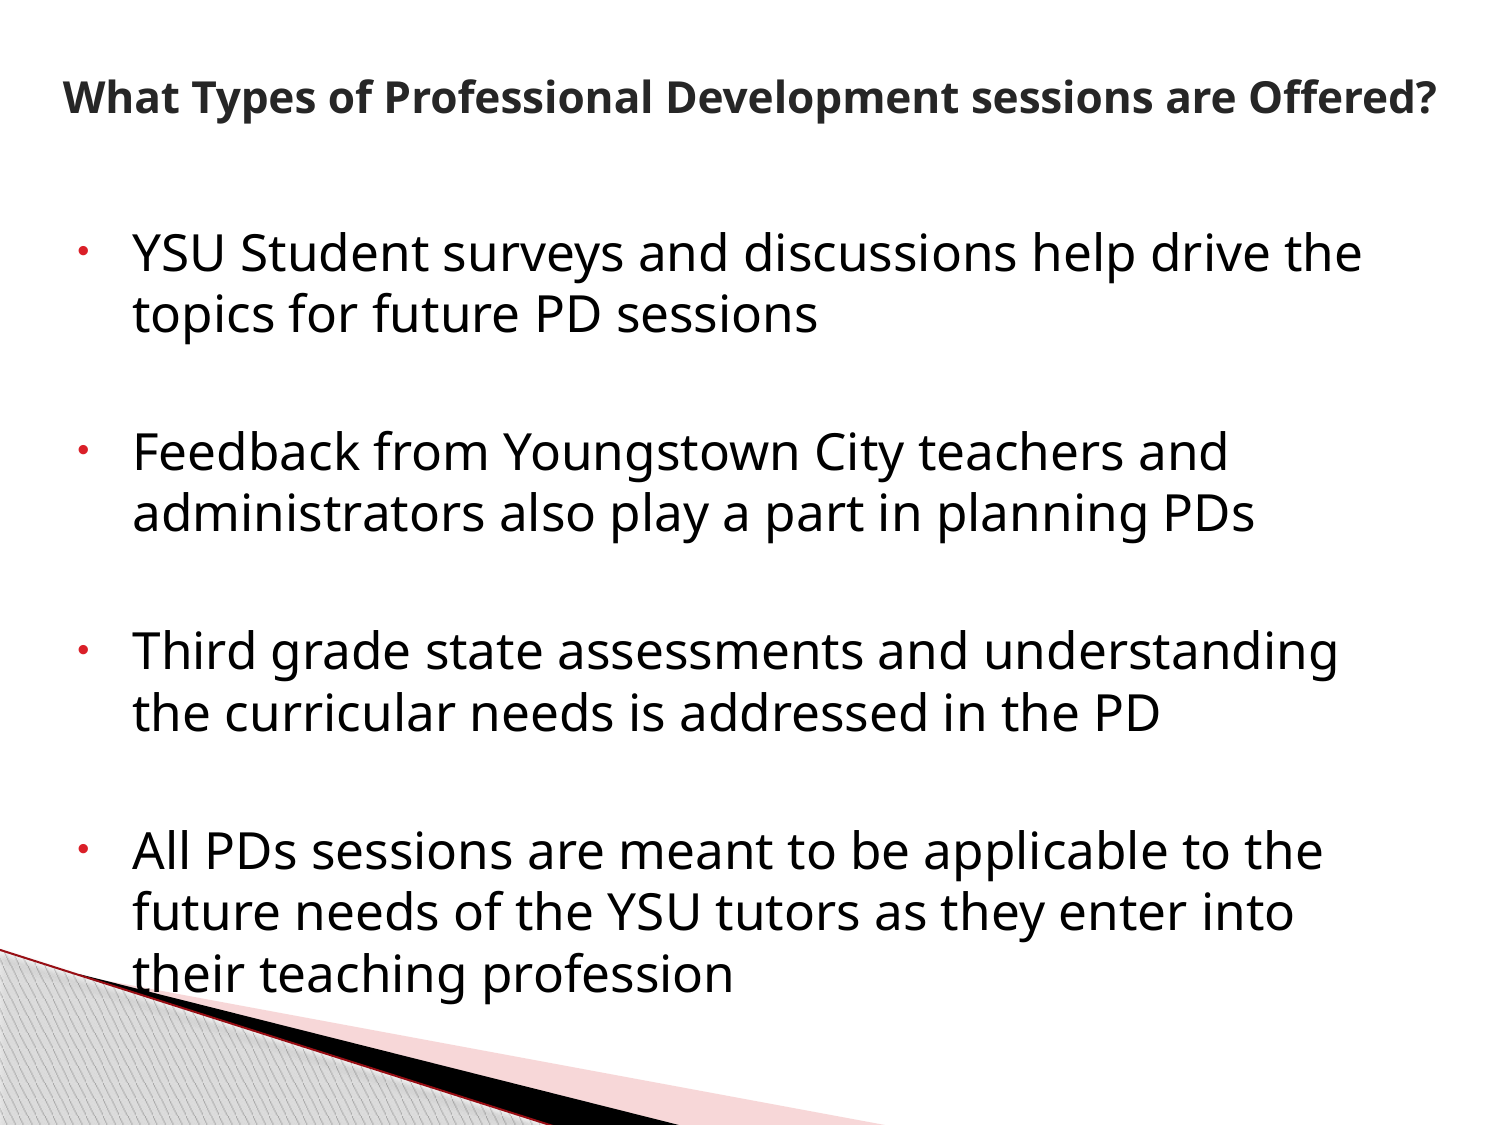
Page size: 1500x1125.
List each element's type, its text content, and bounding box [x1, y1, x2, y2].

title What Types of Professional Development sessions are Offered? [24, 0, 1475, 138]
list YSU Student surveys and discussions help drive the topics for future PD sessions Feedback from Youngstown City teachers and administrators also play a part in planning PDs Third grade state assessments and understanding the curricular needs is addressed in the PD All PDs sessions are meant to be applicable to the future needs of the YSU tutors as they enter into their teaching profession [62, 212, 1413, 1013]
